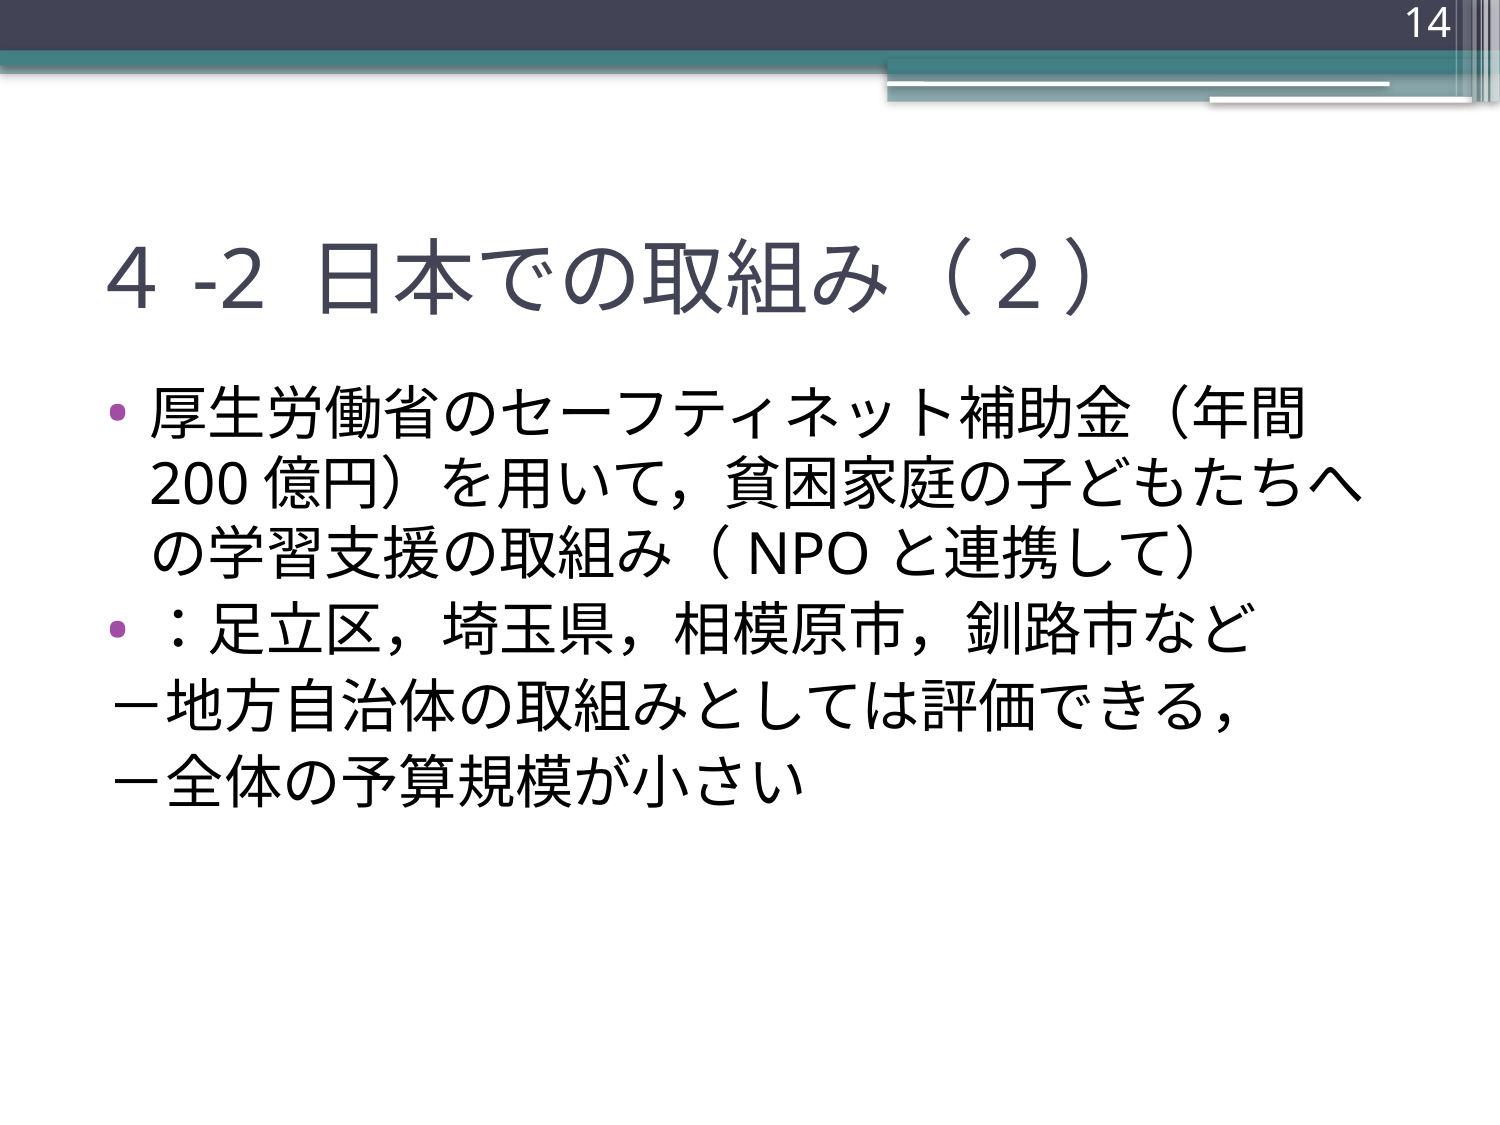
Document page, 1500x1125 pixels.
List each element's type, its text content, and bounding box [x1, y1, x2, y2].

title ４-2 日本での取組み（2） [75, 187, 1425, 363]
slide_number 14 [1341, 0, 1466, 61]
list 厚生労働省のセーフティネット補助金（年間200億円）を用いて，貧困家庭の子どもたちへの学習支援の取組み（NPOと連携して） ：足立区，埼玉県，相模原市，釧路市など －地方自治体の取組みとしては評価できる， －全体の予算規模が小さい [75, 368, 1425, 1079]
